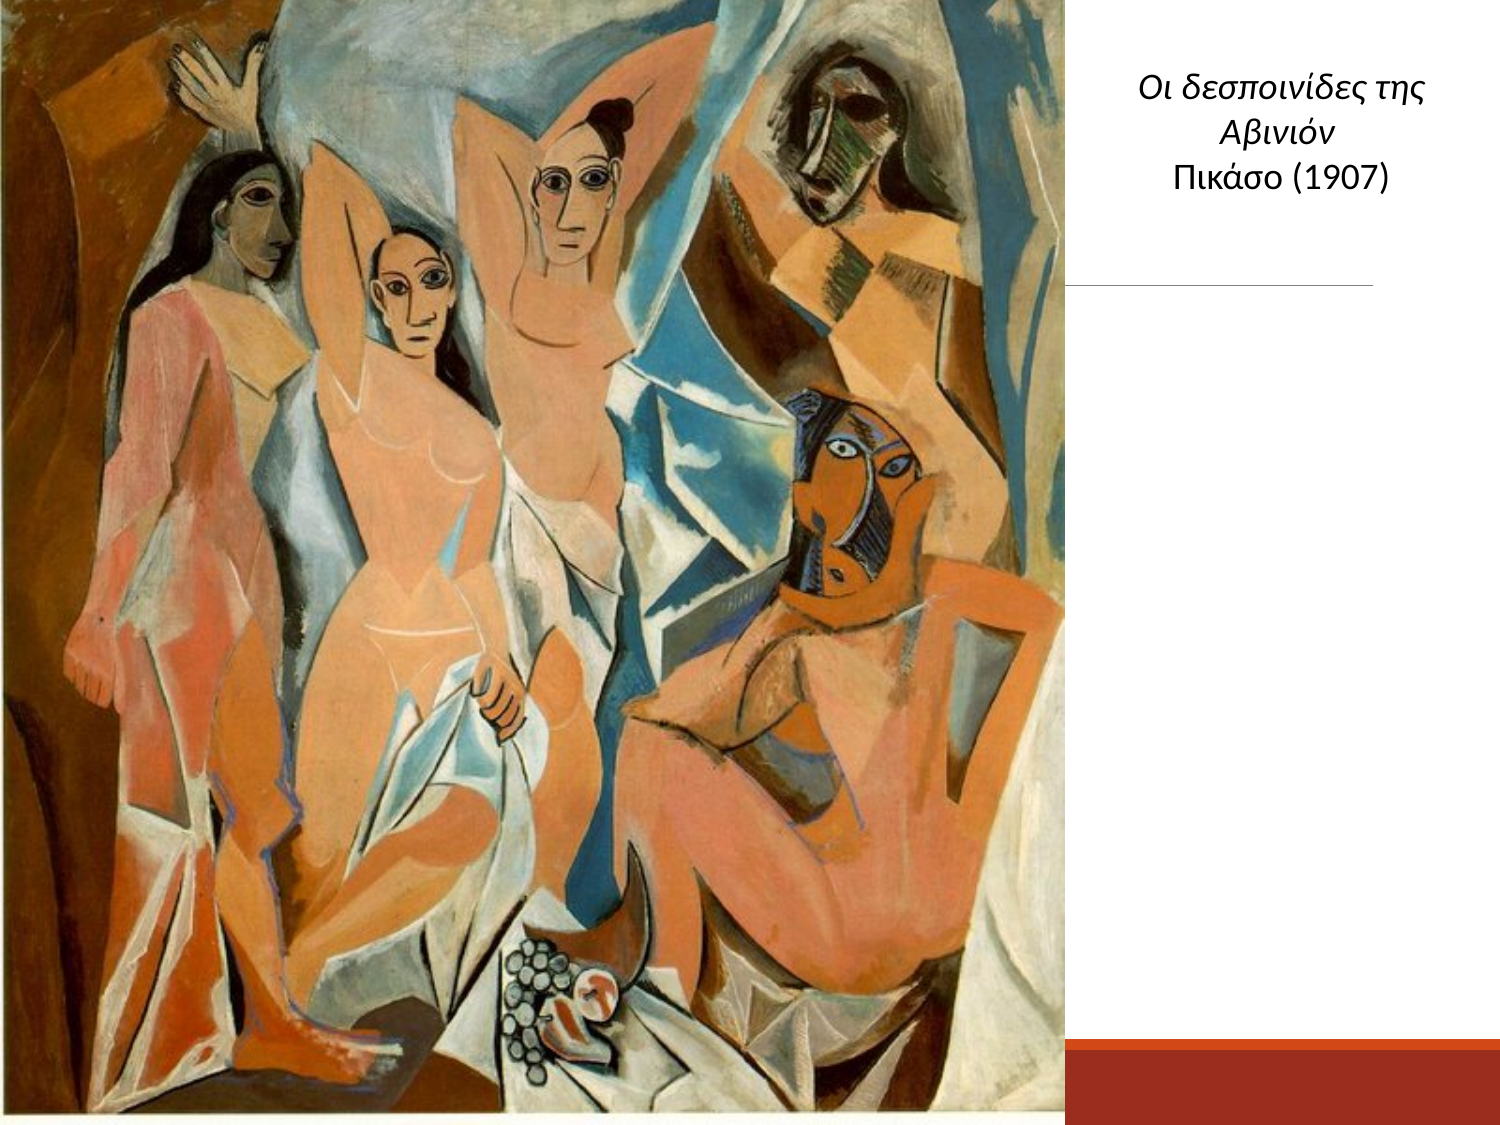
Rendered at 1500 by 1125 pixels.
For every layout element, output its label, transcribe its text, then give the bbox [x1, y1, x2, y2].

text_box Οι δεσποινίδες της Αβινιόν Πικάσο (1907) [1092, 54, 1471, 205]
picture [0, 0, 1066, 1125]
